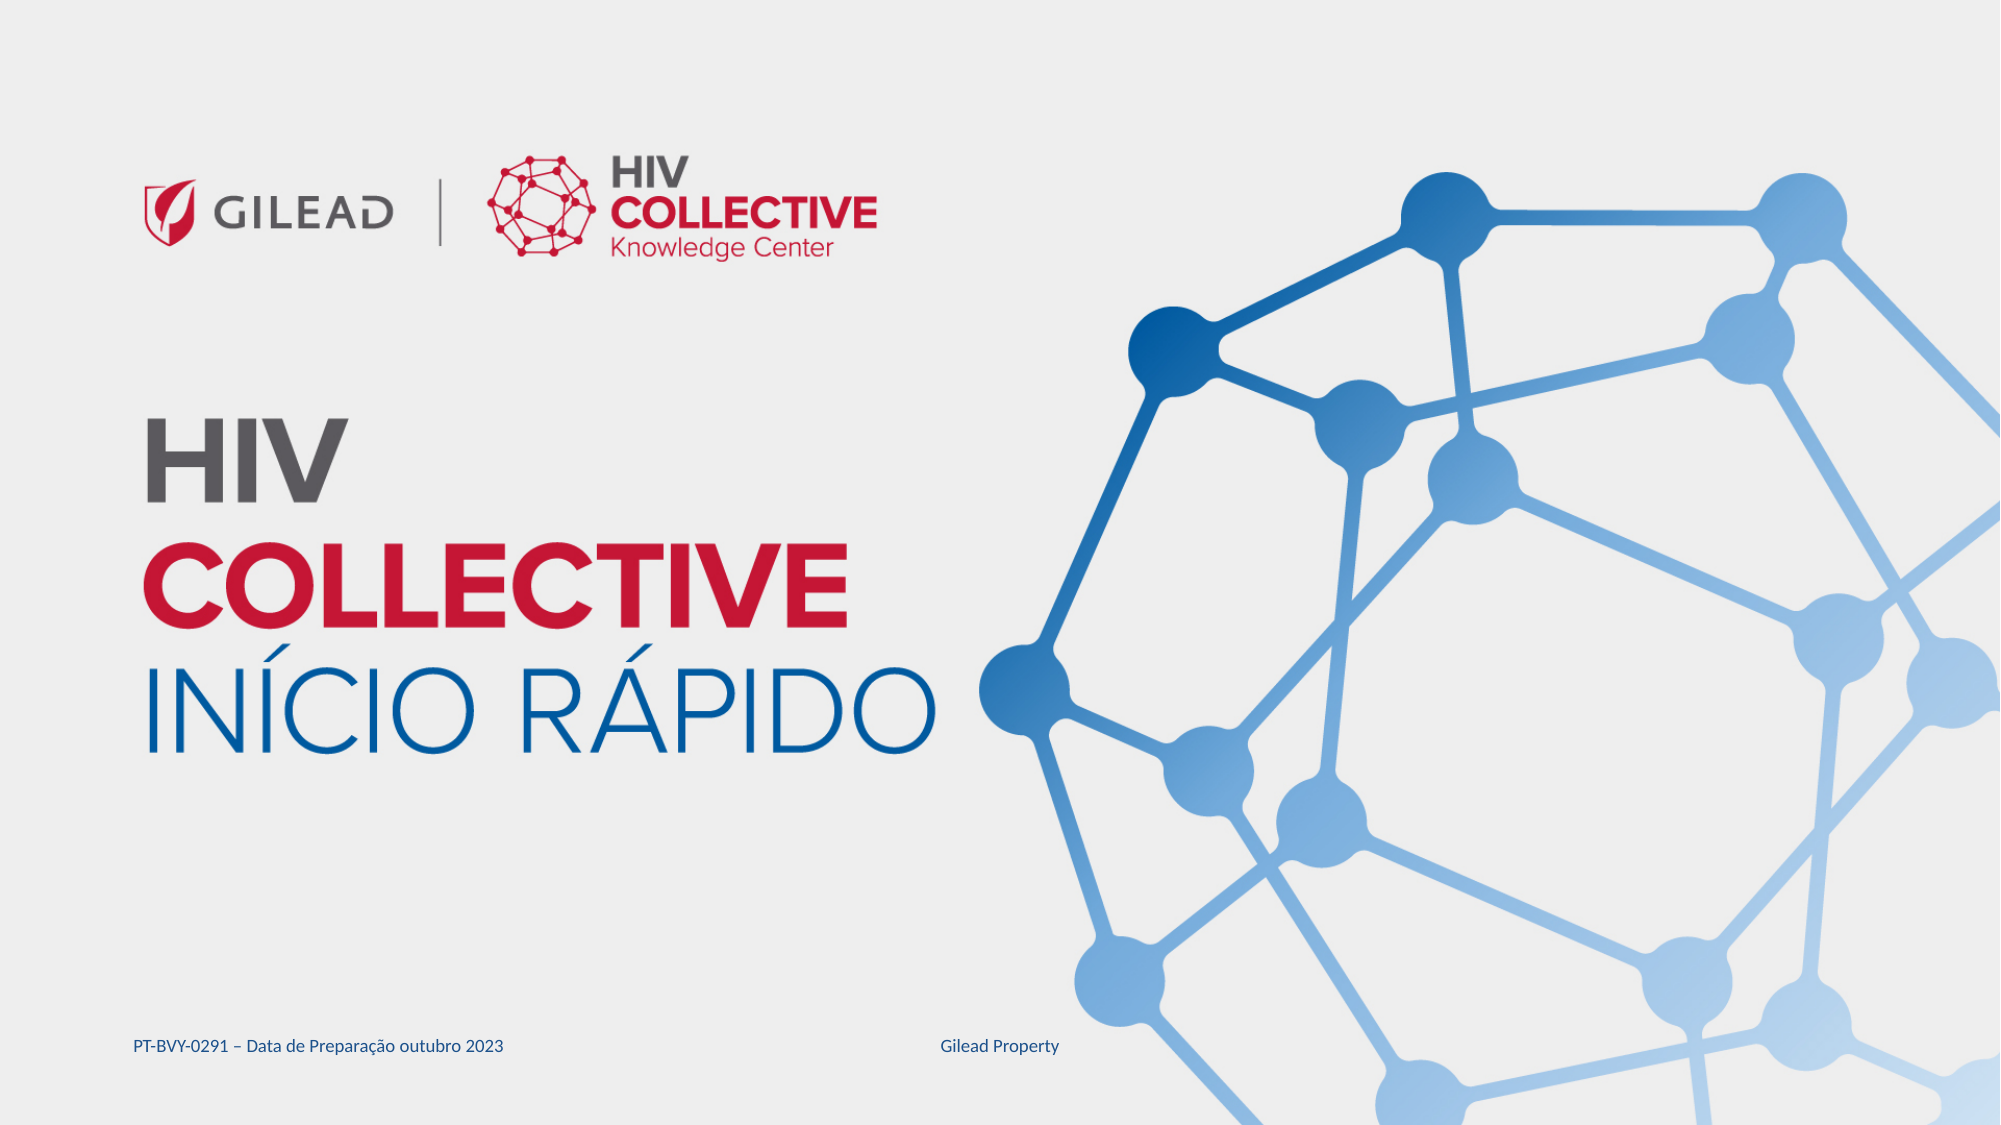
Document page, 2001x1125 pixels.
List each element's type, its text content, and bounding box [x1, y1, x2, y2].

text_box Gilead Property [915, 1026, 1085, 1069]
text_box PT-BVY-0291 – Data de Preparação outubro 2023 [118, 1026, 564, 1069]
picture [0, 0, 2000, 1125]
